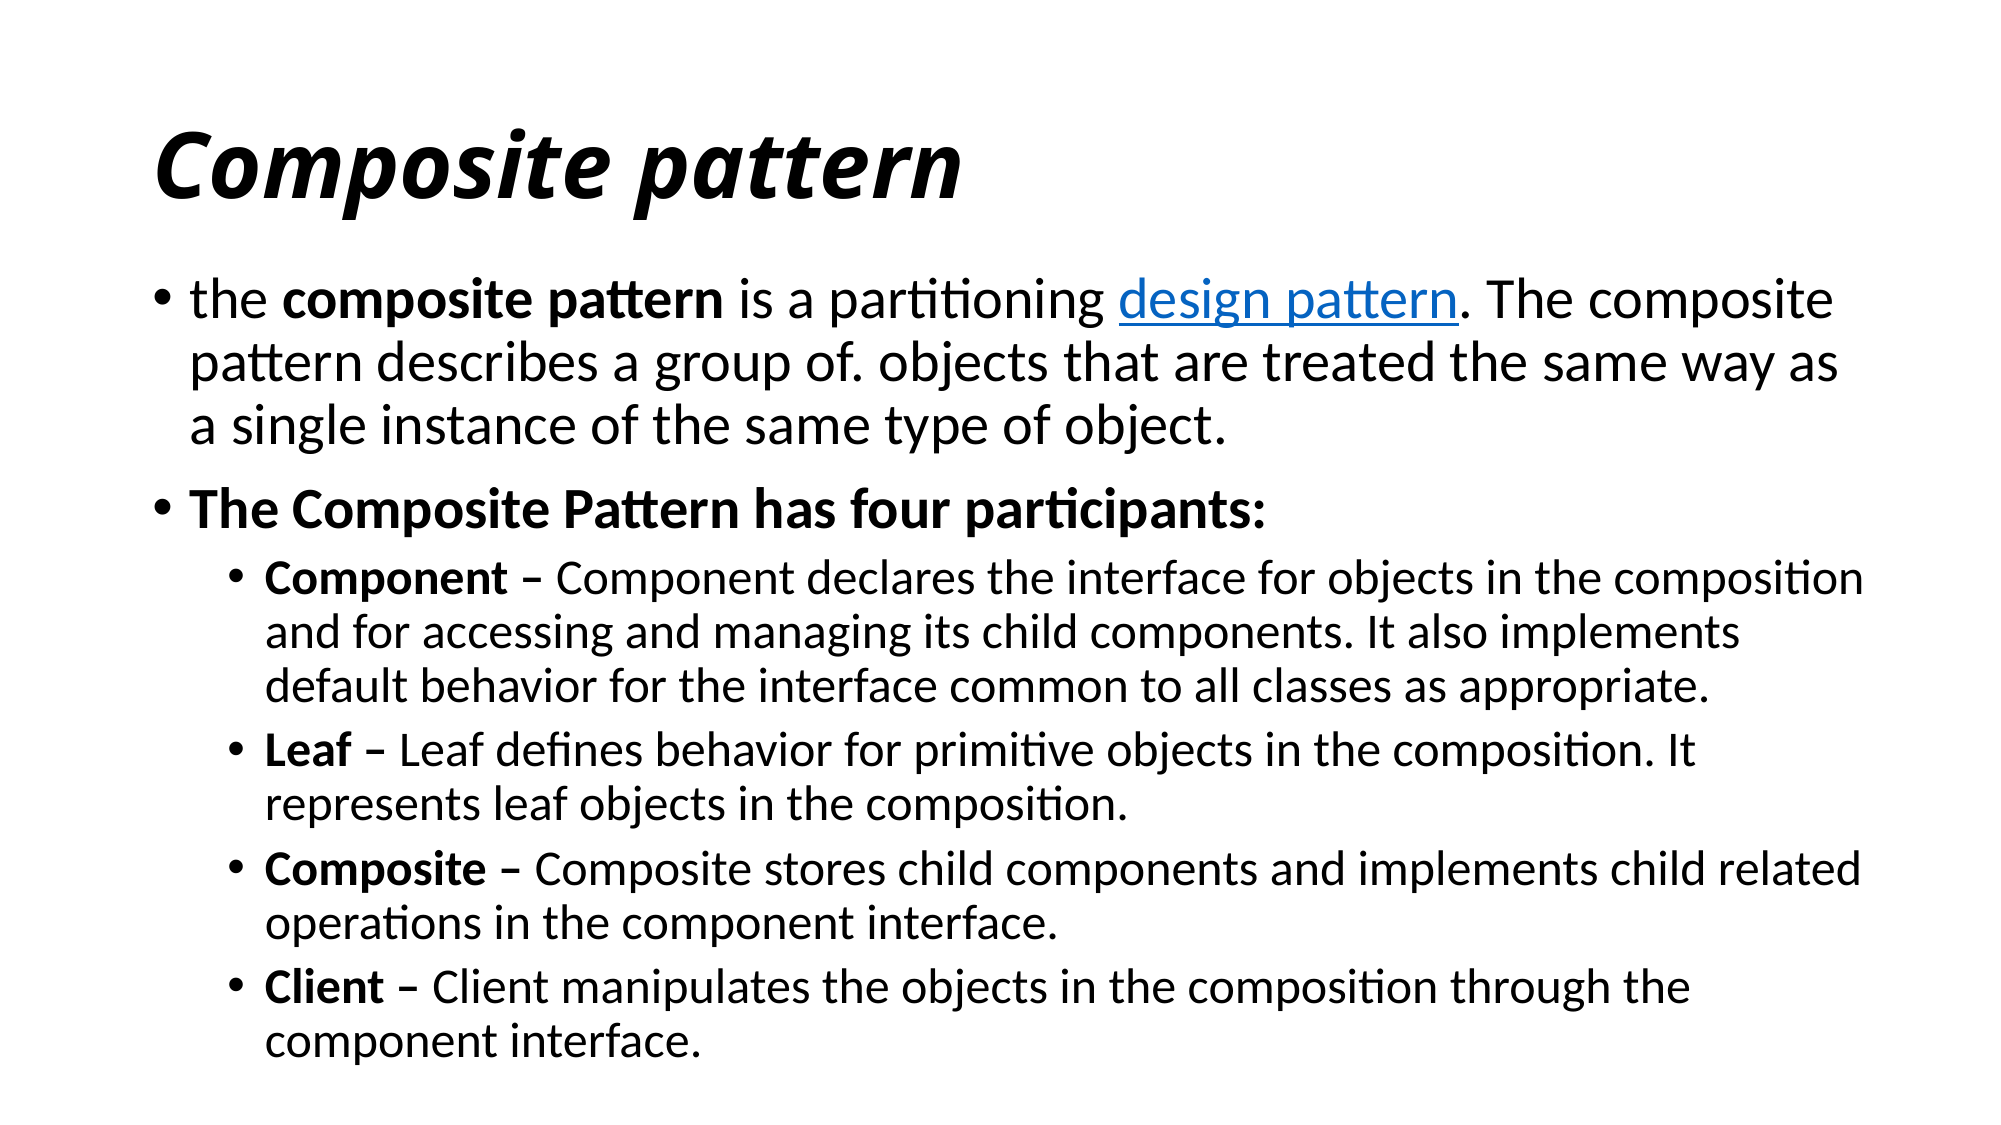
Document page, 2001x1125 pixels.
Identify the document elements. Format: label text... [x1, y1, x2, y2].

list the composite pattern is a partitioning design pattern. The composite pattern describes a group of. objects that are treated the same way as a single instance of the same type of object. The Composite Pattern has four participants: Component – Component declares the interface for objects in the composition and for accessing and managing its child components. It also implements default behavior for the interface common to all classes as appropriate. Leaf – Leaf defines behavior for primitive objects in the composition. It represents leaf objects in the composition. Composite – Composite stores child components and implements child related operations in the component interface. Client – Client manipulates the objects in the composition through the component interface. [137, 260, 1894, 1125]
title Composite pattern [137, 59, 1863, 260]
